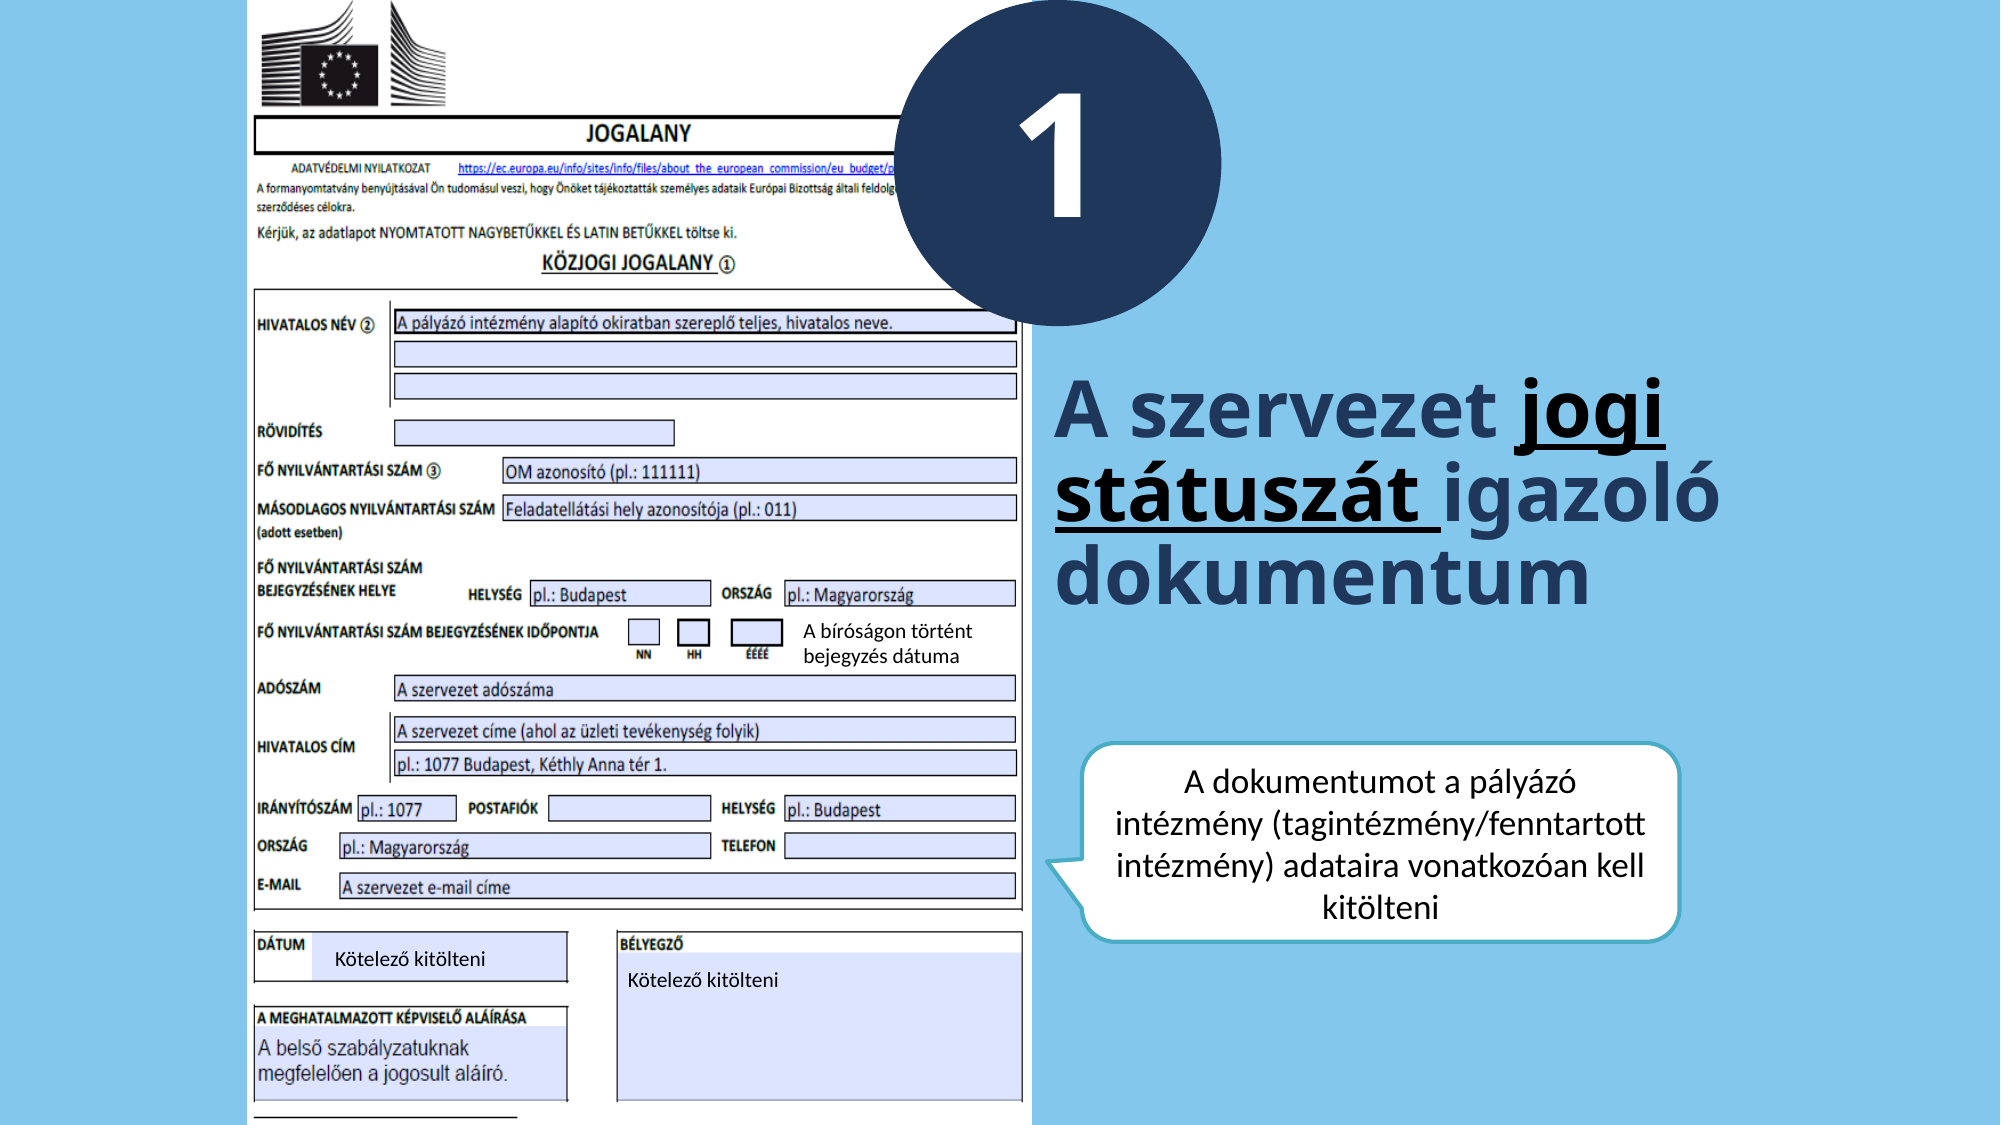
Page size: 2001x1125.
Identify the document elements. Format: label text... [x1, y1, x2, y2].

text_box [894, 0, 1221, 327]
text_box A szervezet jogi státuszát igazoló dokumentum [1054, 370, 1864, 621]
text_box A dokumentumot a pályázó intézmény (tagintézmény/fenntartott intézmény) adataira vonatkozóan kell kitölteni [1045, 740, 1682, 944]
picture [246, 0, 1032, 1125]
